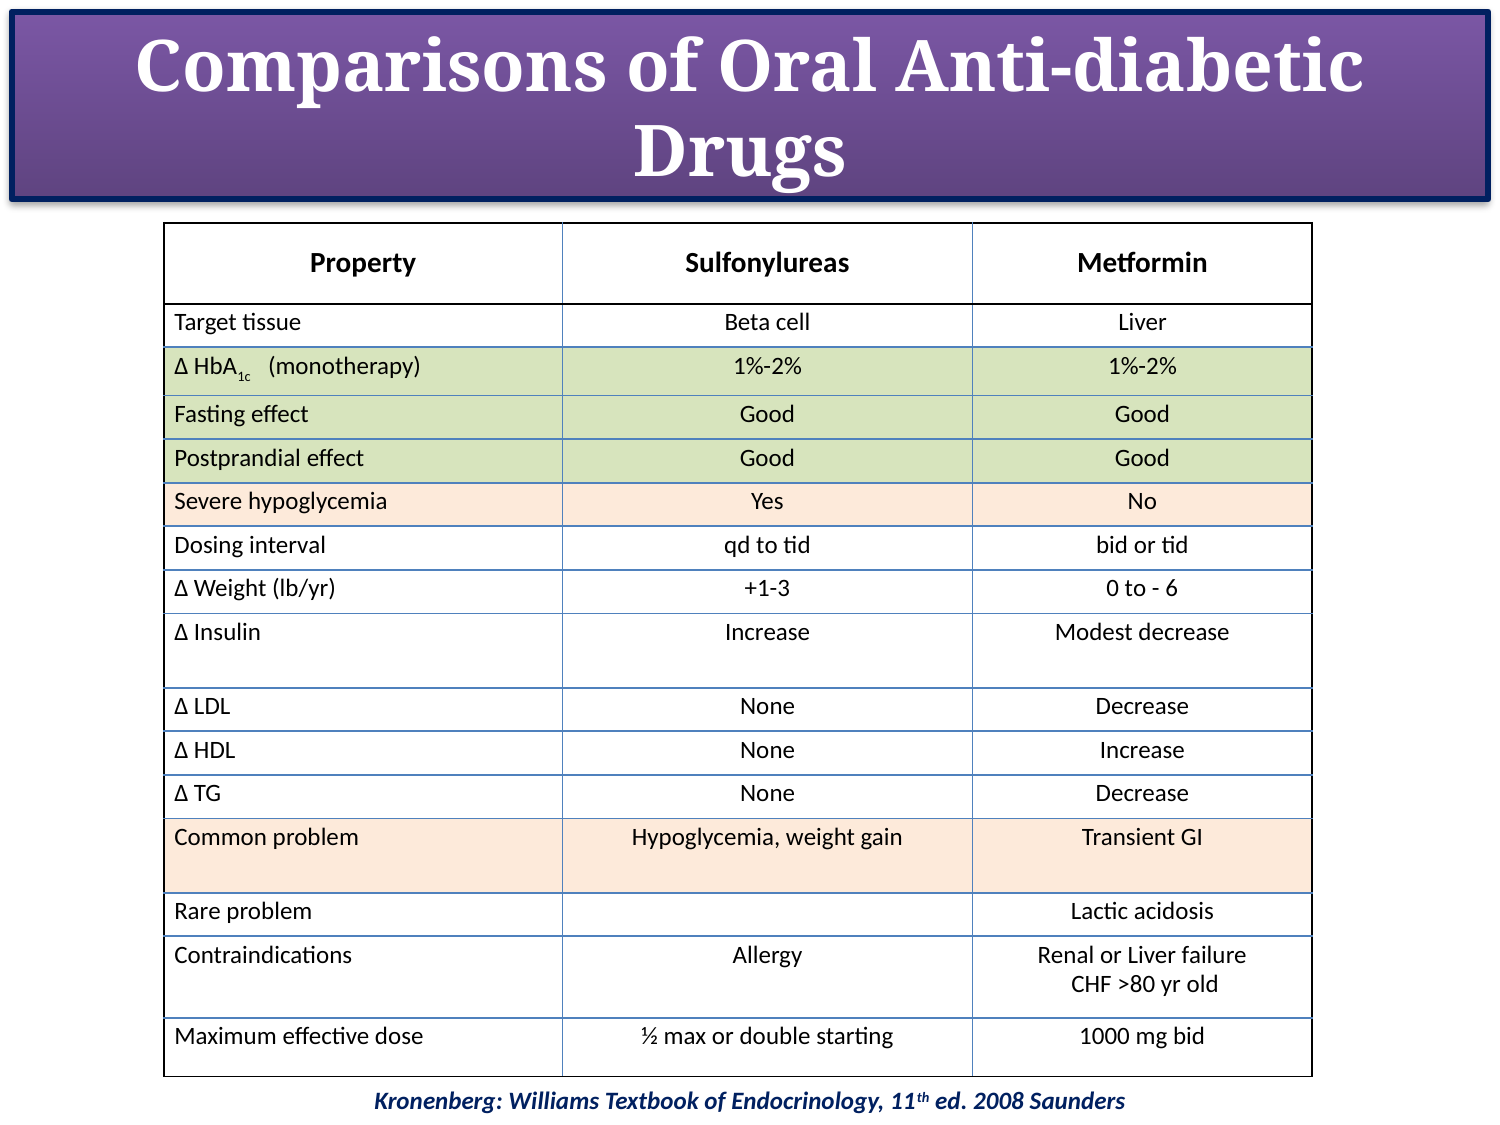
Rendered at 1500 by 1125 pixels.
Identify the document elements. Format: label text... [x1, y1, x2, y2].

table_cell bid or tid [973, 527, 1311, 569]
table_cell None [563, 689, 972, 730]
table_cell Target tissue [165, 305, 562, 346]
table_cell Maximum effective dose [165, 1019, 562, 1076]
table_cell Good [563, 396, 972, 438]
table_cell 1%-2% [563, 348, 972, 395]
table_cell Dosing interval [165, 527, 562, 569]
table_cell Δ Insulin [165, 614, 562, 687]
table_cell Δ HDL [165, 732, 562, 774]
table_cell Fasting effect [165, 396, 562, 438]
table_cell Common problem [165, 819, 562, 892]
table_cell Decrease [973, 776, 1311, 818]
table_cell Modest decrease [973, 614, 1311, 687]
table_cell Δ TG [165, 776, 562, 818]
table_header Sulfonylureas [563, 224, 972, 303]
table_cell qd to tid [563, 527, 972, 569]
table_cell Liver [973, 305, 1311, 346]
table_cell Lactic acidosis [973, 894, 1311, 935]
table_cell Rare problem [165, 894, 562, 935]
table_cell Allergy [563, 937, 972, 1017]
table_cell Yes [563, 484, 972, 525]
table_cell Good [563, 440, 972, 482]
table_cell Transient GI [973, 819, 1311, 892]
table_cell 0 to - 6 [973, 571, 1311, 613]
table_cell Renal or Liver failure CHF >80 yr old [973, 937, 1311, 1017]
table_cell Decrease [973, 689, 1311, 730]
text_box Kronenberg: Williams Textbook of Endocrinology, 11th ed. 2008 Saunders [0, 1077, 1500, 1122]
table_cell Severe hypoglycemia [165, 484, 562, 525]
table_cell Hypoglycemia, weight gain [563, 819, 972, 892]
table_cell Contraindications [165, 937, 562, 1017]
table_cell Δ Weight (lb/yr) [165, 571, 562, 613]
table_cell ½ max or double starting [563, 1019, 972, 1076]
table_header Metformin [973, 224, 1311, 303]
table_cell Δ LDL [165, 689, 562, 730]
table_cell 1000 mg bid [973, 1019, 1311, 1076]
table_cell Δ HbA1c (monotherapy) [165, 348, 562, 395]
table_header Property [165, 224, 562, 303]
table_cell Good [973, 440, 1311, 482]
table_cell +1-3 [563, 571, 972, 613]
table_cell Postprandial effect [165, 440, 562, 482]
title Comparisons of Oral Anti-diabetic Drugs [9, 9, 1491, 202]
table_cell Good [973, 396, 1311, 438]
table_cell None [563, 776, 972, 818]
table_cell Increase [563, 614, 972, 687]
table_cell None [563, 732, 972, 774]
table_cell 1%-2% [973, 348, 1311, 395]
table_cell [563, 894, 972, 935]
table_cell Increase [973, 732, 1311, 774]
table_cell Beta cell [563, 305, 972, 346]
table_cell No [973, 484, 1311, 525]
